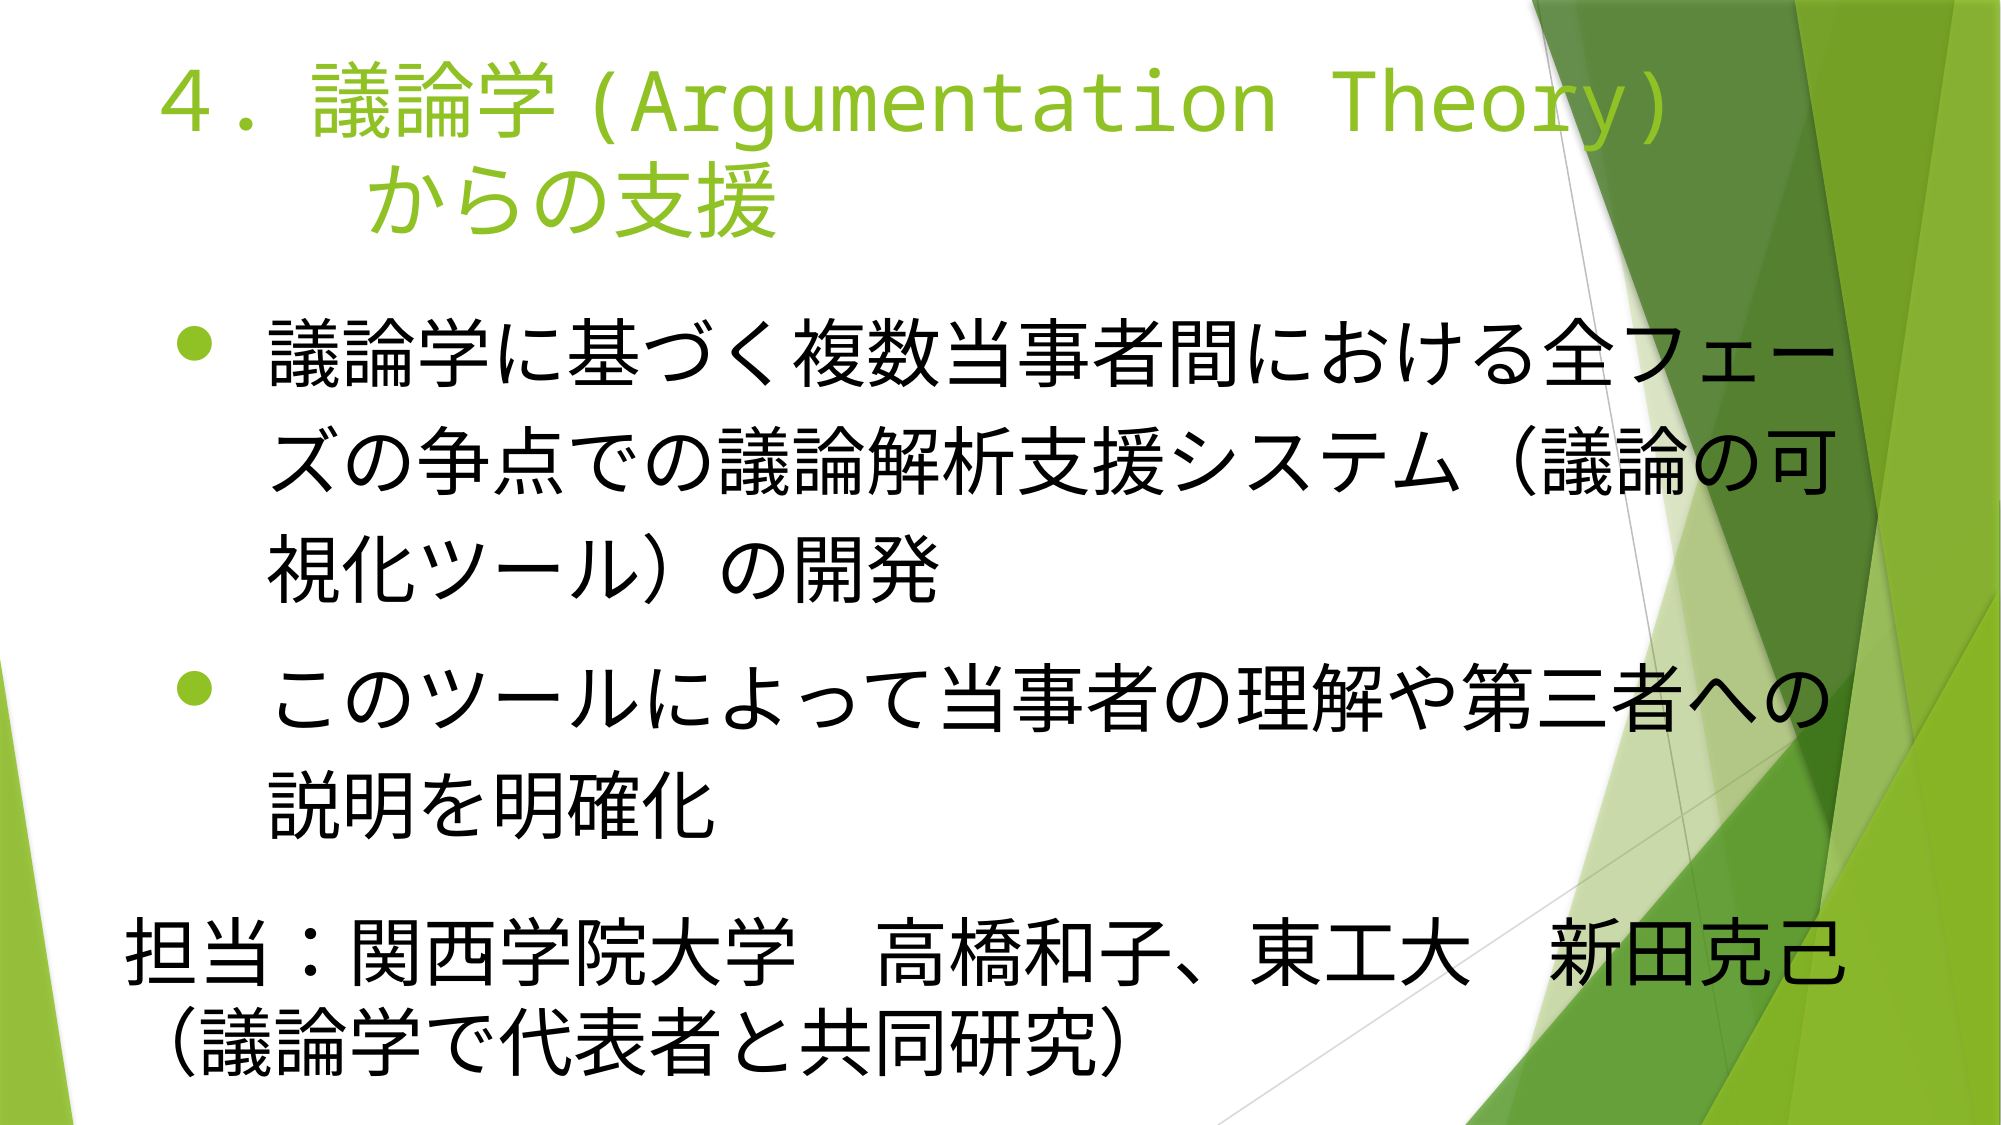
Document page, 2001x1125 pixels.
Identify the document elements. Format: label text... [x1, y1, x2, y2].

list 議論学に基づく複数当事者間における全フェーズの争点での議論解析支援システム（議論の可視化ツール）の開発 このツールによって当事者の理解や第三者への説明を明確化 [128, 280, 1888, 743]
text_box 担当：関西学院大学 高橋和子、東工大 新田克己 （議論学で代表者と共同研究） [108, 898, 1875, 1125]
title ４．議論学(Argumentation Theory) からの支援 [128, 40, 2000, 281]
